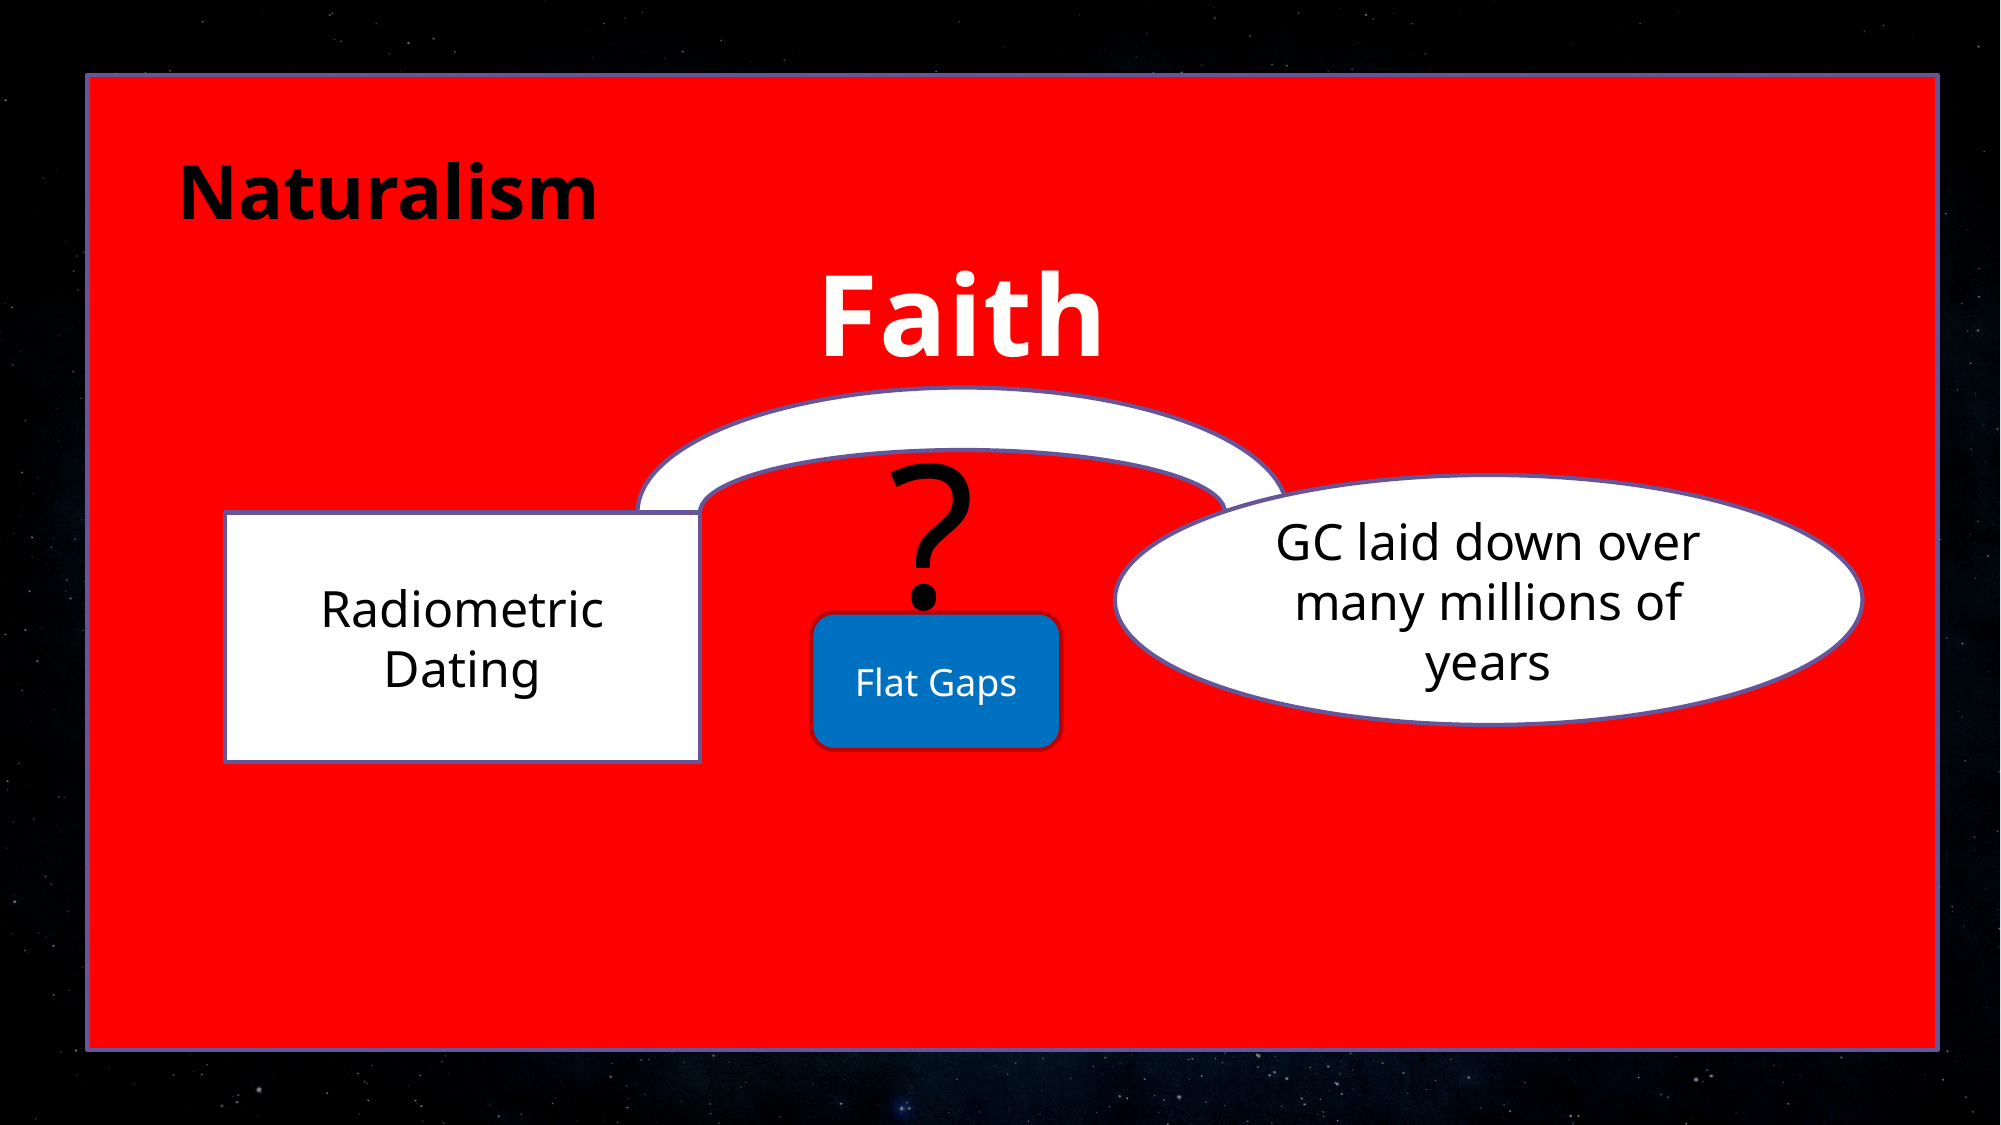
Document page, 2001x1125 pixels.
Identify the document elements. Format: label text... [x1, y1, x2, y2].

text_box Radiometric Dating [223, 510, 702, 764]
text_box Faith [801, 235, 1123, 386]
text_box GC laid down over many millions of years [1112, 472, 1865, 728]
text_box ? [873, 401, 999, 656]
text_box [85, 73, 1940, 1052]
picture [0, 0, 2001, 1125]
text_box [635, 386, 1286, 513]
text_box Flat Gaps [809, 610, 1064, 753]
text_box Naturalism [162, 137, 638, 243]
